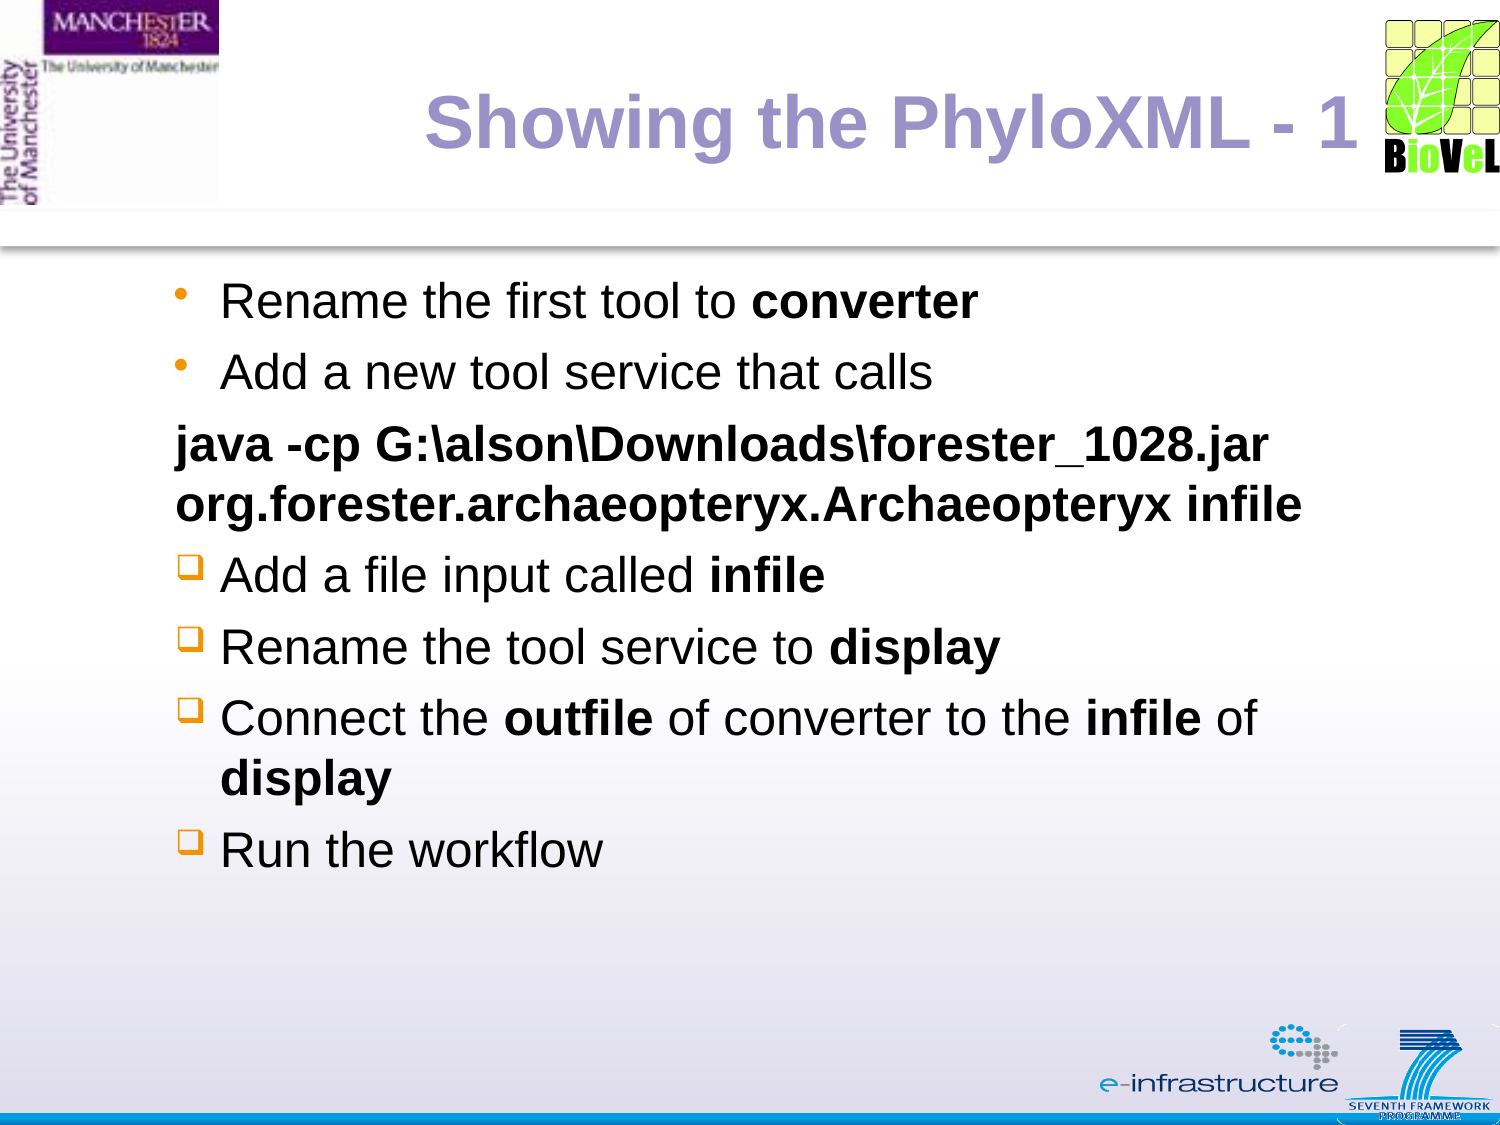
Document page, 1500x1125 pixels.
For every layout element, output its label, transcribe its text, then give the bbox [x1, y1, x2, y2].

title Showing the PhyloXML - 1 [155, 37, 1375, 200]
picture [0, 0, 219, 205]
picture [1385, 20, 1500, 173]
picture [1277, 1029, 1305, 1039]
picture [1100, 1024, 1500, 1119]
list Rename the first tool to converter Add a new tool service that calls java -cp G:\alson\Downloads\forester_1028.jar org.forester.archaeopteryx.Archaeopteryx infile Add a file input called infile Rename the tool service to display Connect the outfile of converter to the infile of display Run the workflow [99, 260, 1438, 1011]
